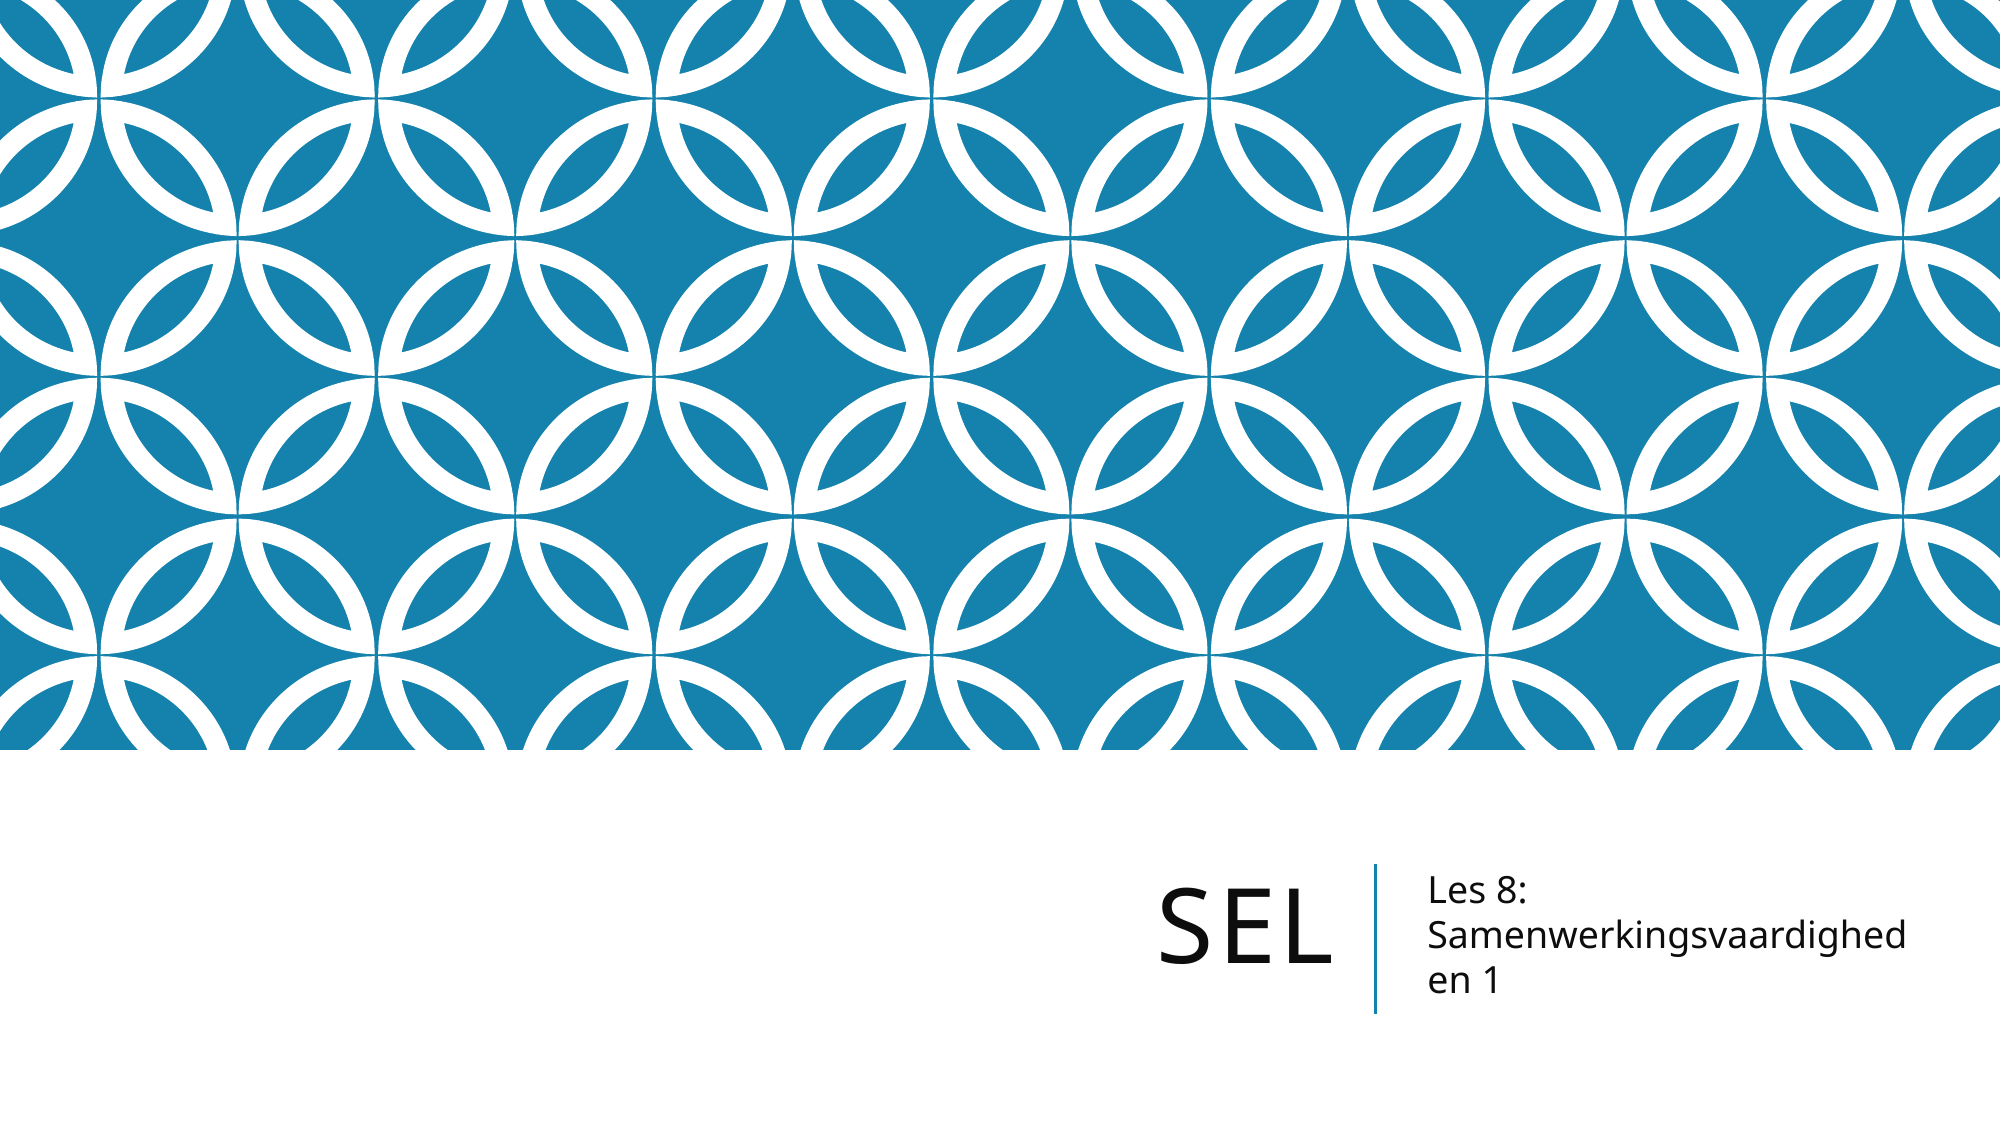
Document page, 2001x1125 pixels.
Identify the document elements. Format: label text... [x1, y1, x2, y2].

title SEL [75, 813, 1350, 1054]
subtitle Les 8: Samenwerkingsvaardigheden 1 [1412, 813, 1938, 1054]
